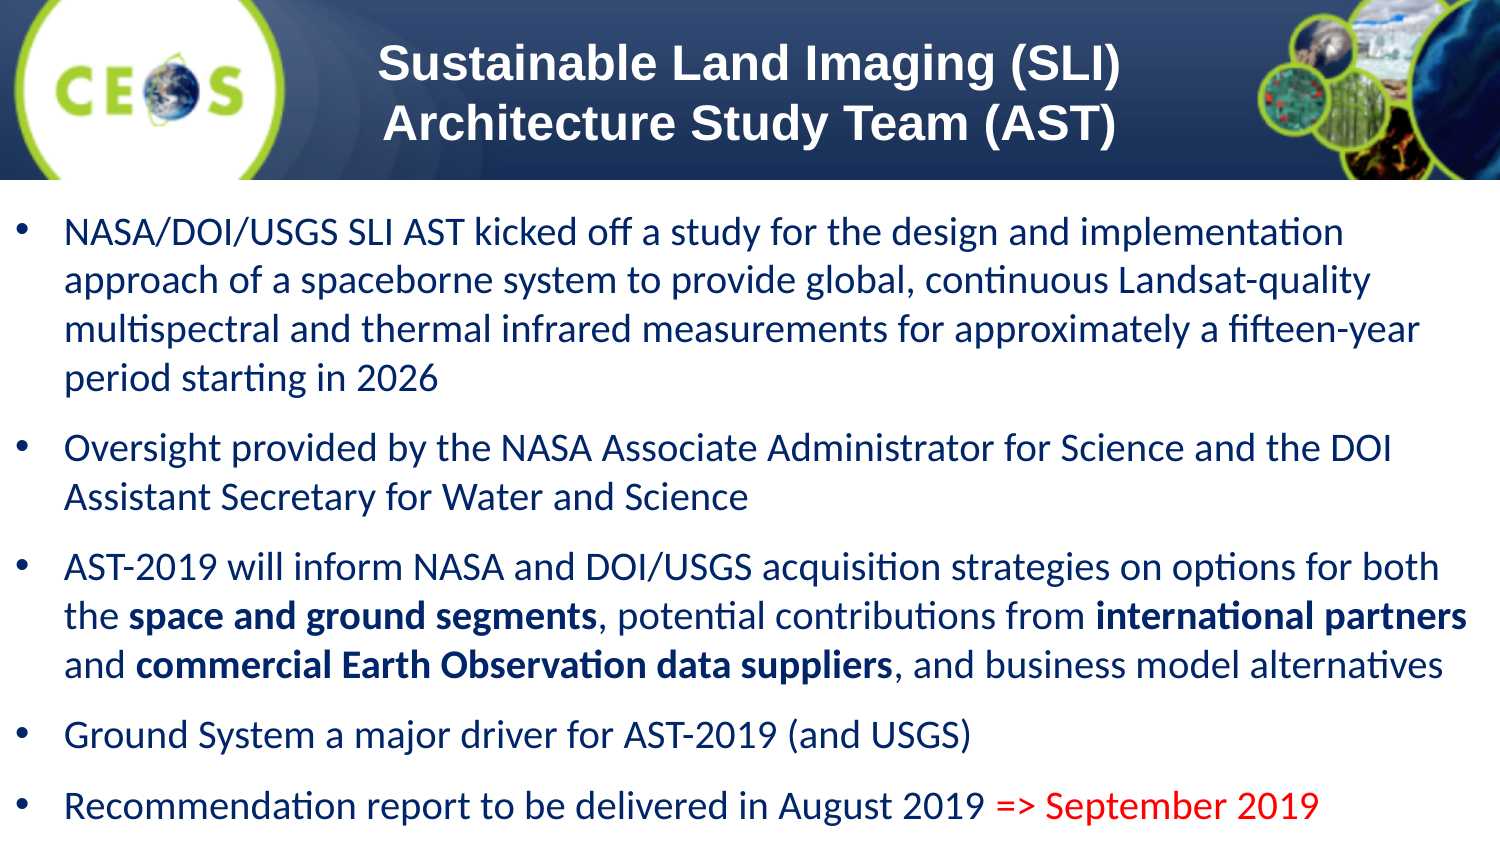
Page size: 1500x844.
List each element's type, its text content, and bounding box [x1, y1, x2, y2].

picture [0, 0, 1500, 180]
list NASA/DOI/USGS SLI AST kicked off a study for the design and implementation approach of a spaceborne system to provide global, continuous Landsat-quality multispectral and thermal infrared measurements for approximately a fifteen-year period starting in 2026 Oversight provided by the NASA Associate Administrator for Science and the DOI Assistant Secretary for Water and Science AST-2019 will inform NASA and DOI/USGS acquisition strategies on options for both the space and ground segments, potential contributions from international partners and commercial Earth Observation data suppliers, and business model alternatives Ground System a major driver for AST-2019 (and USGS) Recommendation report to be delivered in August 2019 => September 2019 [0, 196, 1500, 844]
title Sustainable Land Imaging (SLI) Architecture Study Team (AST) [331, 20, 1168, 161]
